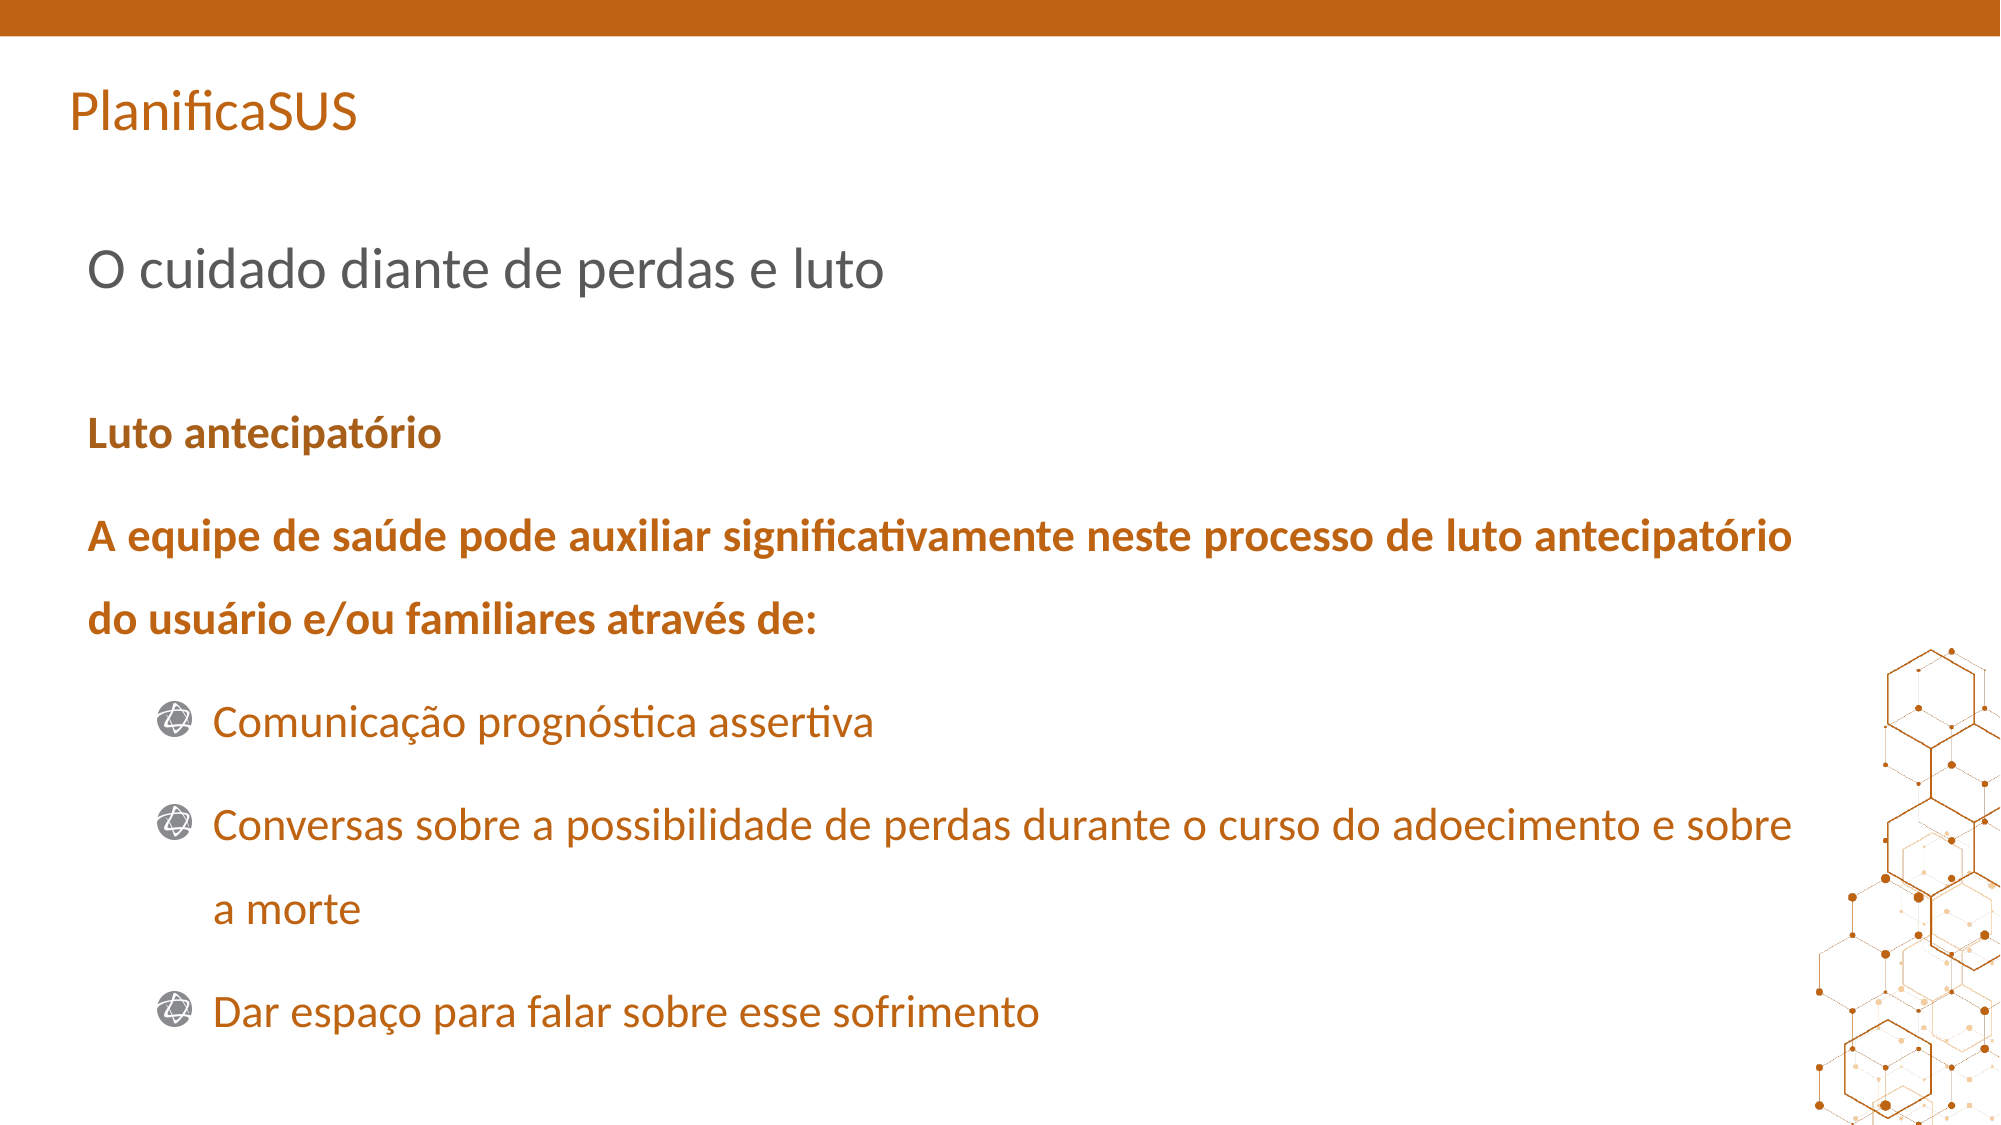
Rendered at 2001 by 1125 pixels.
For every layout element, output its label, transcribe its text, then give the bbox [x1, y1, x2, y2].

picture [1792, 648, 2001, 1125]
list Luto antecipatório A equipe de saúde pode auxiliar significativamente neste processo de luto antecipatório do usuário e/ou familiares através de: Comunicação prognóstica assertiva Conversas sobre a possibilidade de perdas durante o curso do adoecimento e sobre a morte Dar espaço para falar sobre esse sofrimento [72, 366, 1810, 1046]
picture [157, 991, 193, 1027]
picture [157, 701, 193, 737]
title O cuidado diante de perdas e luto [72, 160, 1722, 366]
picture [157, 804, 193, 840]
